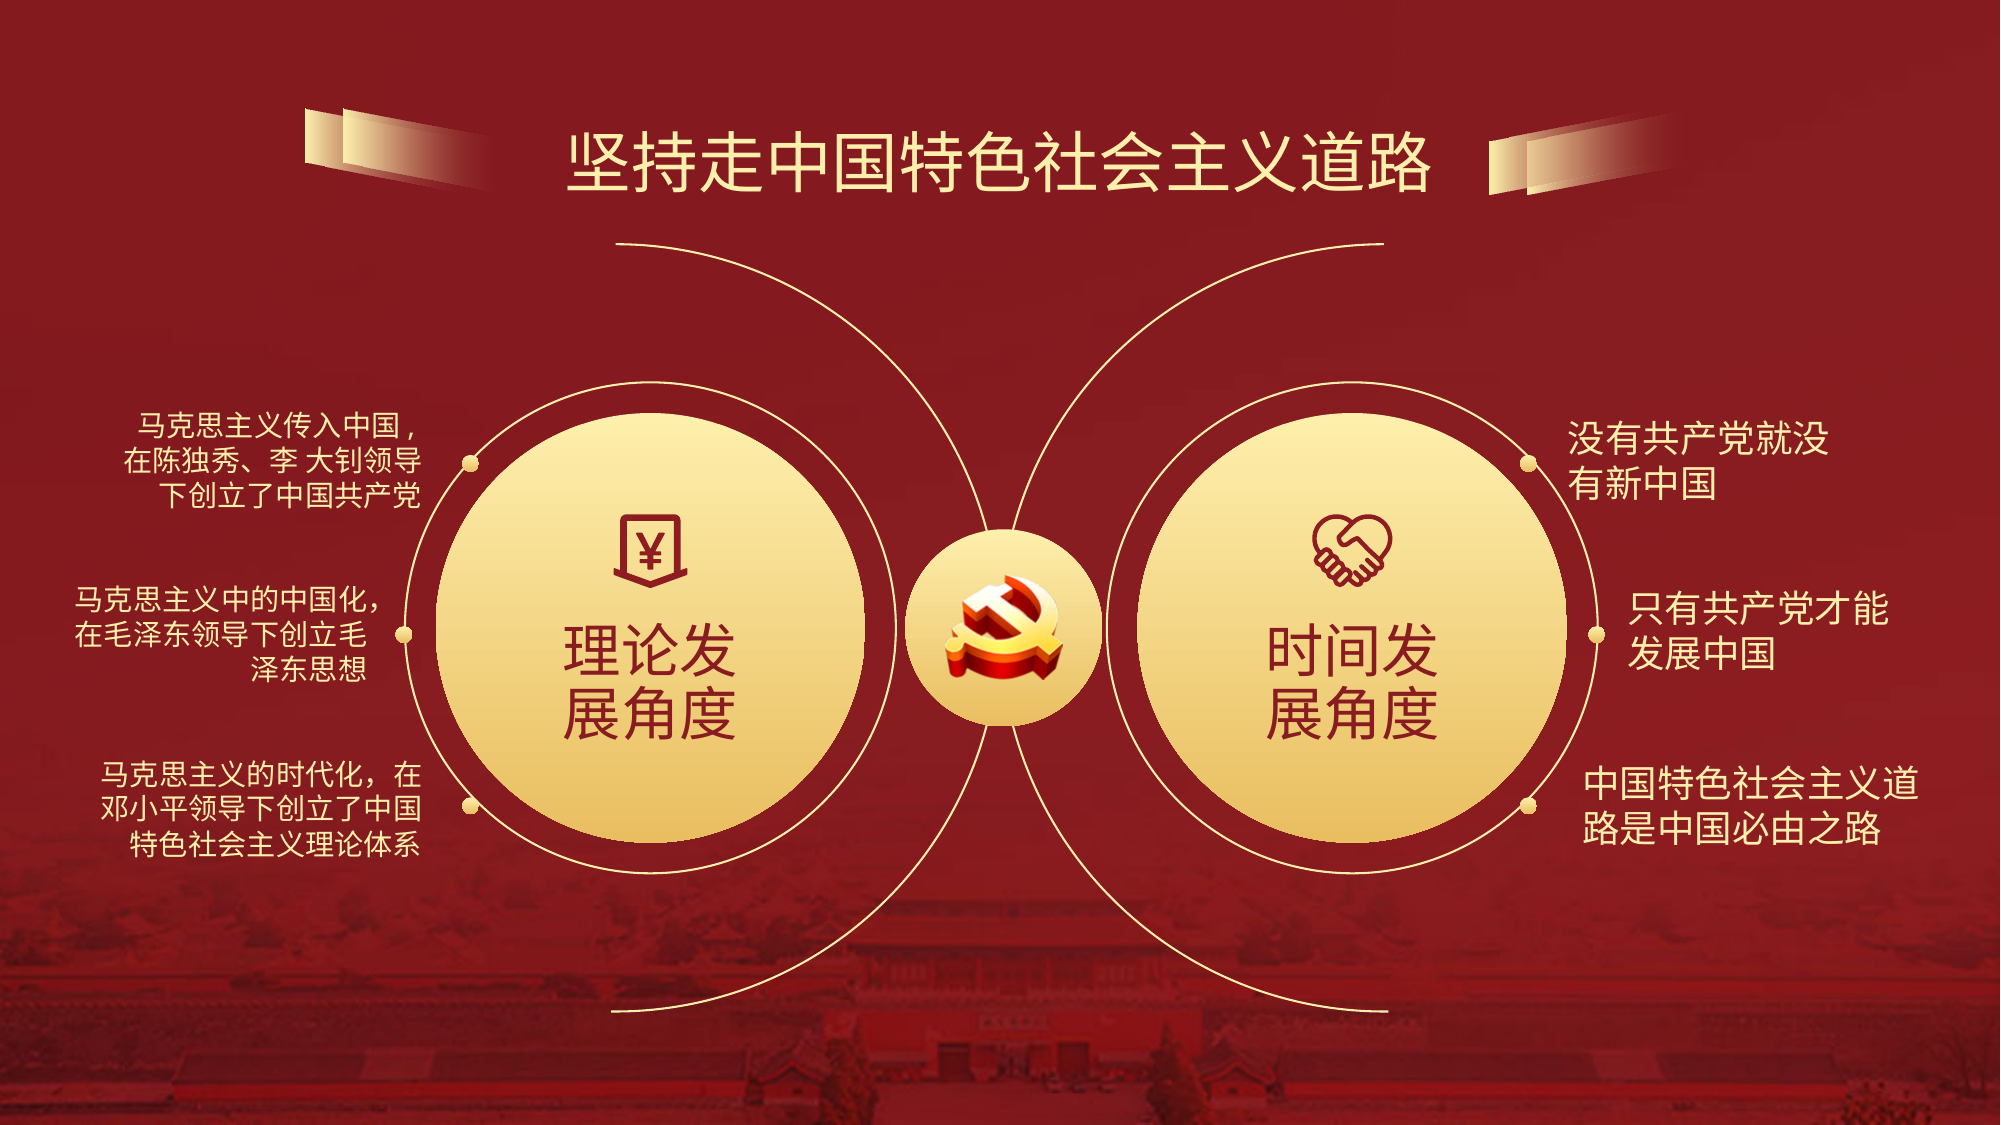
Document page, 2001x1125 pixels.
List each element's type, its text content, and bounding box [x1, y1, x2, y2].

text_box 时间发展角度 [1223, 614, 1481, 756]
text_box 中国特色社会主义道路是中国必由之路 [1567, 752, 1939, 858]
text_box 坚持走中国特色社会主义道路 [372, 113, 1626, 209]
text_box [1312, 514, 1393, 588]
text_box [1489, 108, 1695, 195]
text_box [613, 514, 688, 588]
text_box [1587, 625, 1607, 645]
text_box 理论发展角度 [521, 614, 779, 756]
text_box [1519, 796, 1538, 816]
text_box 马克思主义传入中国,在陈独秀、李 大钊领导下创立了中国共产党 [102, 399, 438, 520]
text_box [403, 381, 897, 875]
text_box [1012, 243, 1389, 1013]
text_box [461, 796, 481, 816]
text_box 马克思主义中的中国化，在毛泽东领导下创立毛泽东思想 [48, 573, 383, 694]
picture [0, 0, 2000, 1125]
text_box [1105, 381, 1599, 875]
text_box 没有共产党就没有新中国 [1552, 407, 1864, 513]
text_box 马克思主义的时代化，在邓小平领导下创立了中国特色社会主义理论体系 [62, 748, 438, 869]
text_box 只有共产党才能发展中国 [1612, 577, 1924, 682]
text_box [611, 243, 988, 1013]
text_box [461, 453, 481, 473]
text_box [305, 108, 511, 195]
text_box [904, 528, 1104, 728]
text_box [394, 625, 414, 645]
text_box [1519, 453, 1538, 473]
